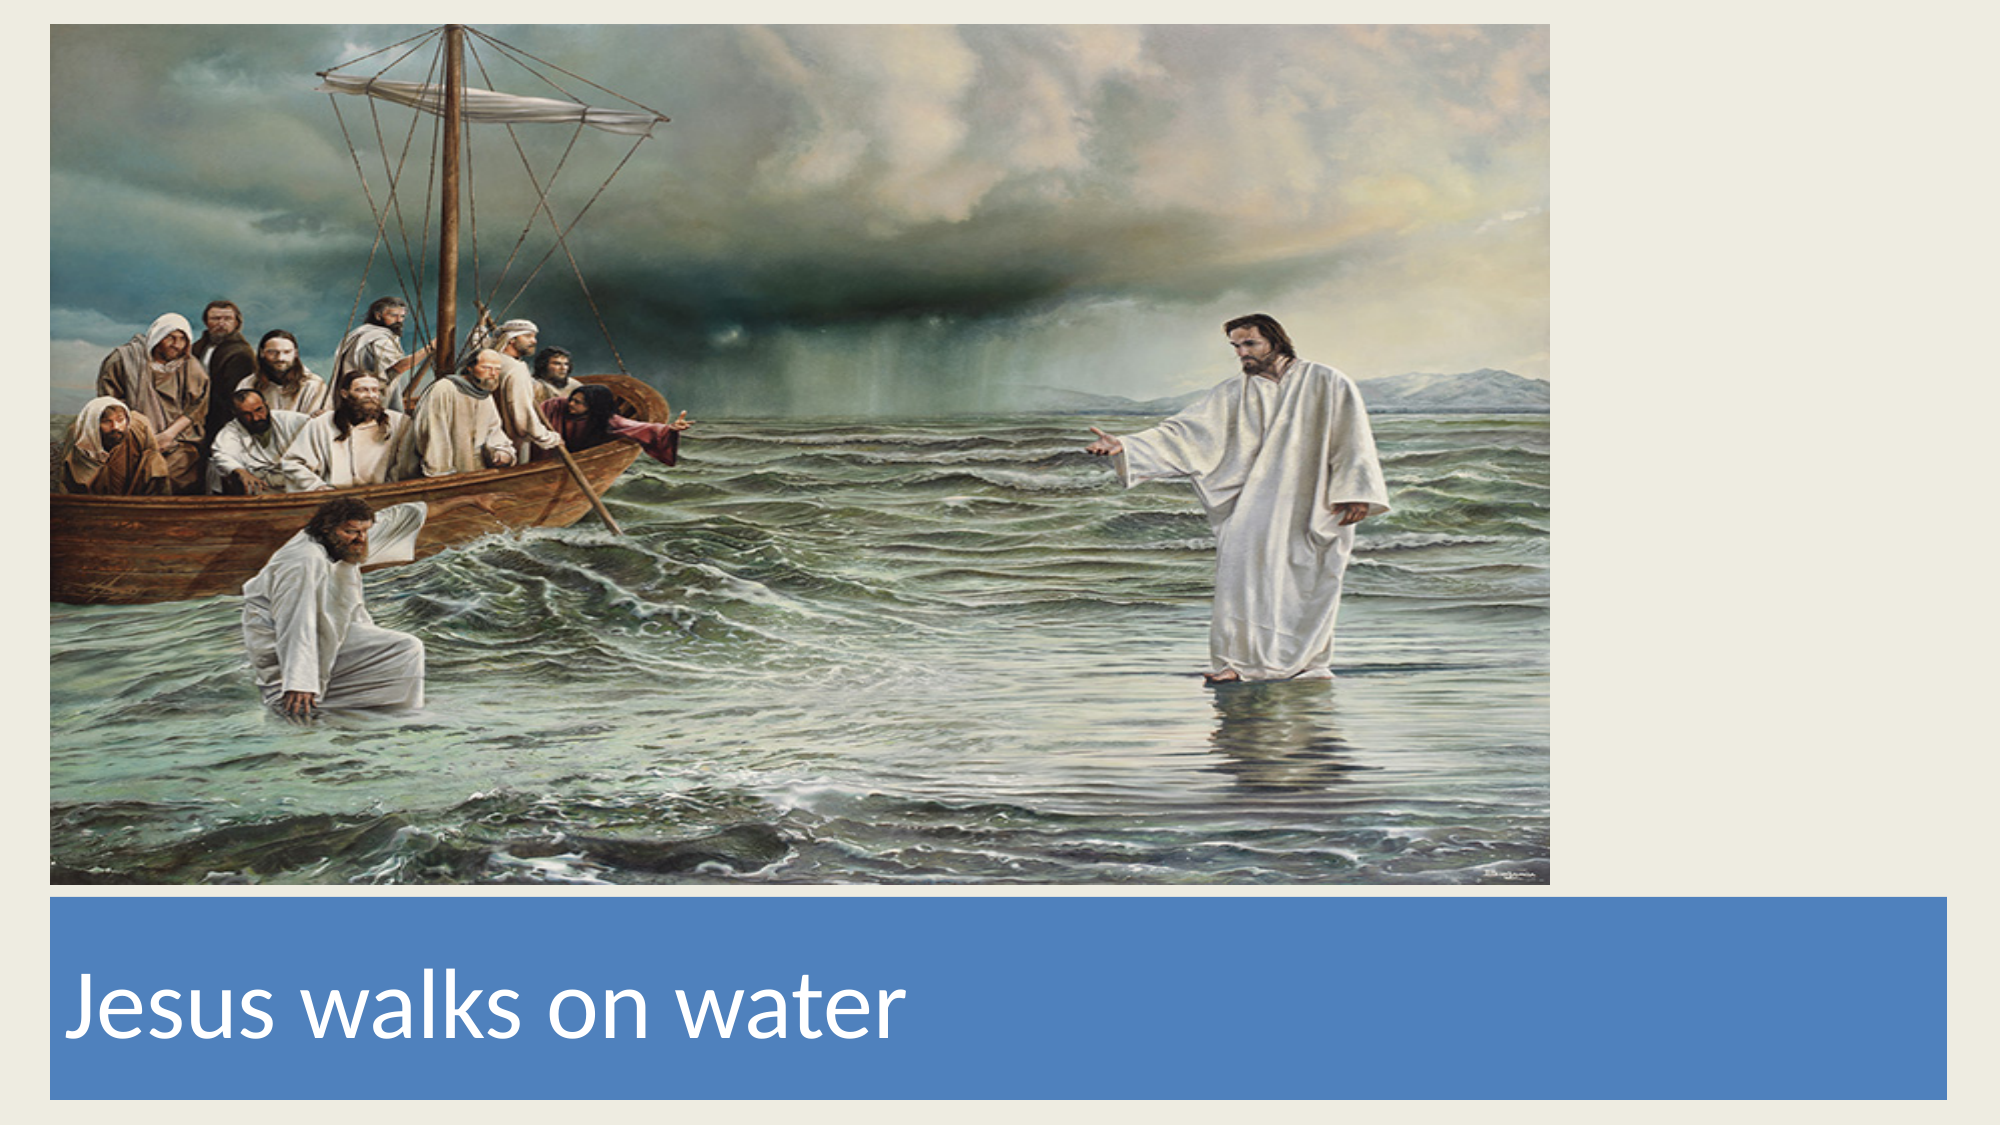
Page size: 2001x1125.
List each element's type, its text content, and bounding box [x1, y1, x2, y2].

list Jesus walks on water [50, 896, 1947, 1100]
picture [49, 24, 1551, 885]
